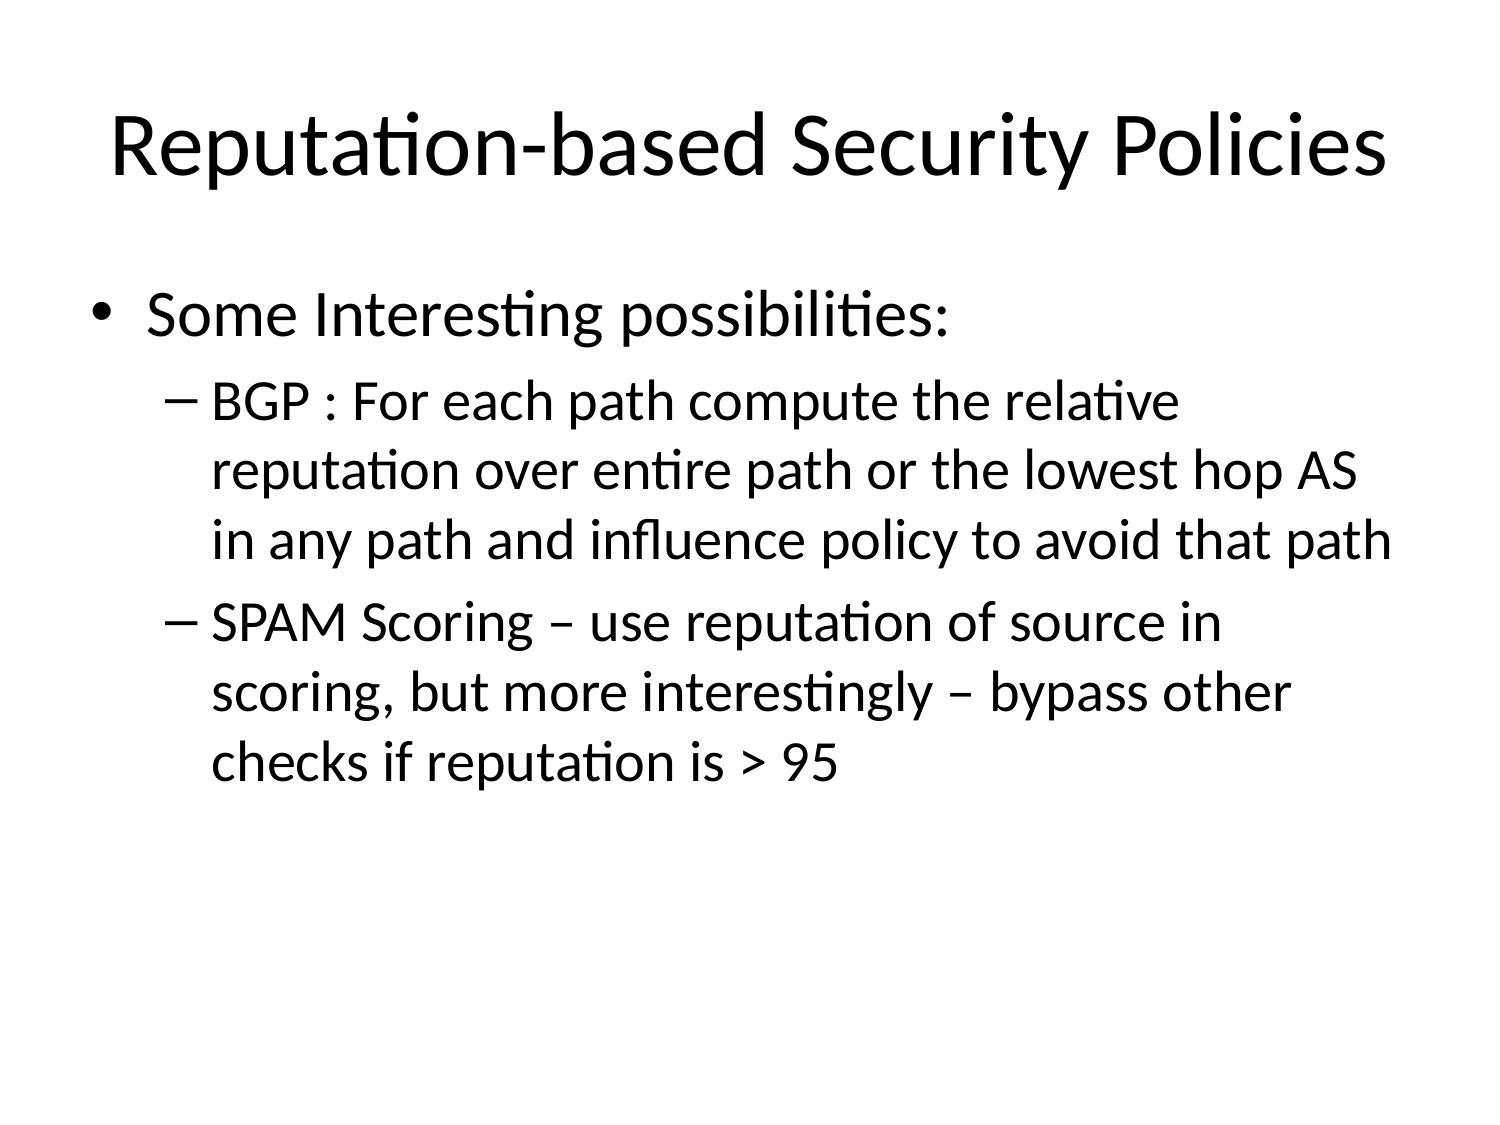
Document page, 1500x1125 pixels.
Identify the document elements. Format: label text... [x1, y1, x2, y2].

title Reputation-based Security Policies [75, 45, 1425, 233]
list Some Interesting possibilities: BGP : For each path compute the relative reputation over entire path or the lowest hop AS in any path and influence policy to avoid that path SPAM Scoring – use reputation of source in scoring, but more interestingly – bypass other checks if reputation is > 95 [75, 262, 1425, 1005]
